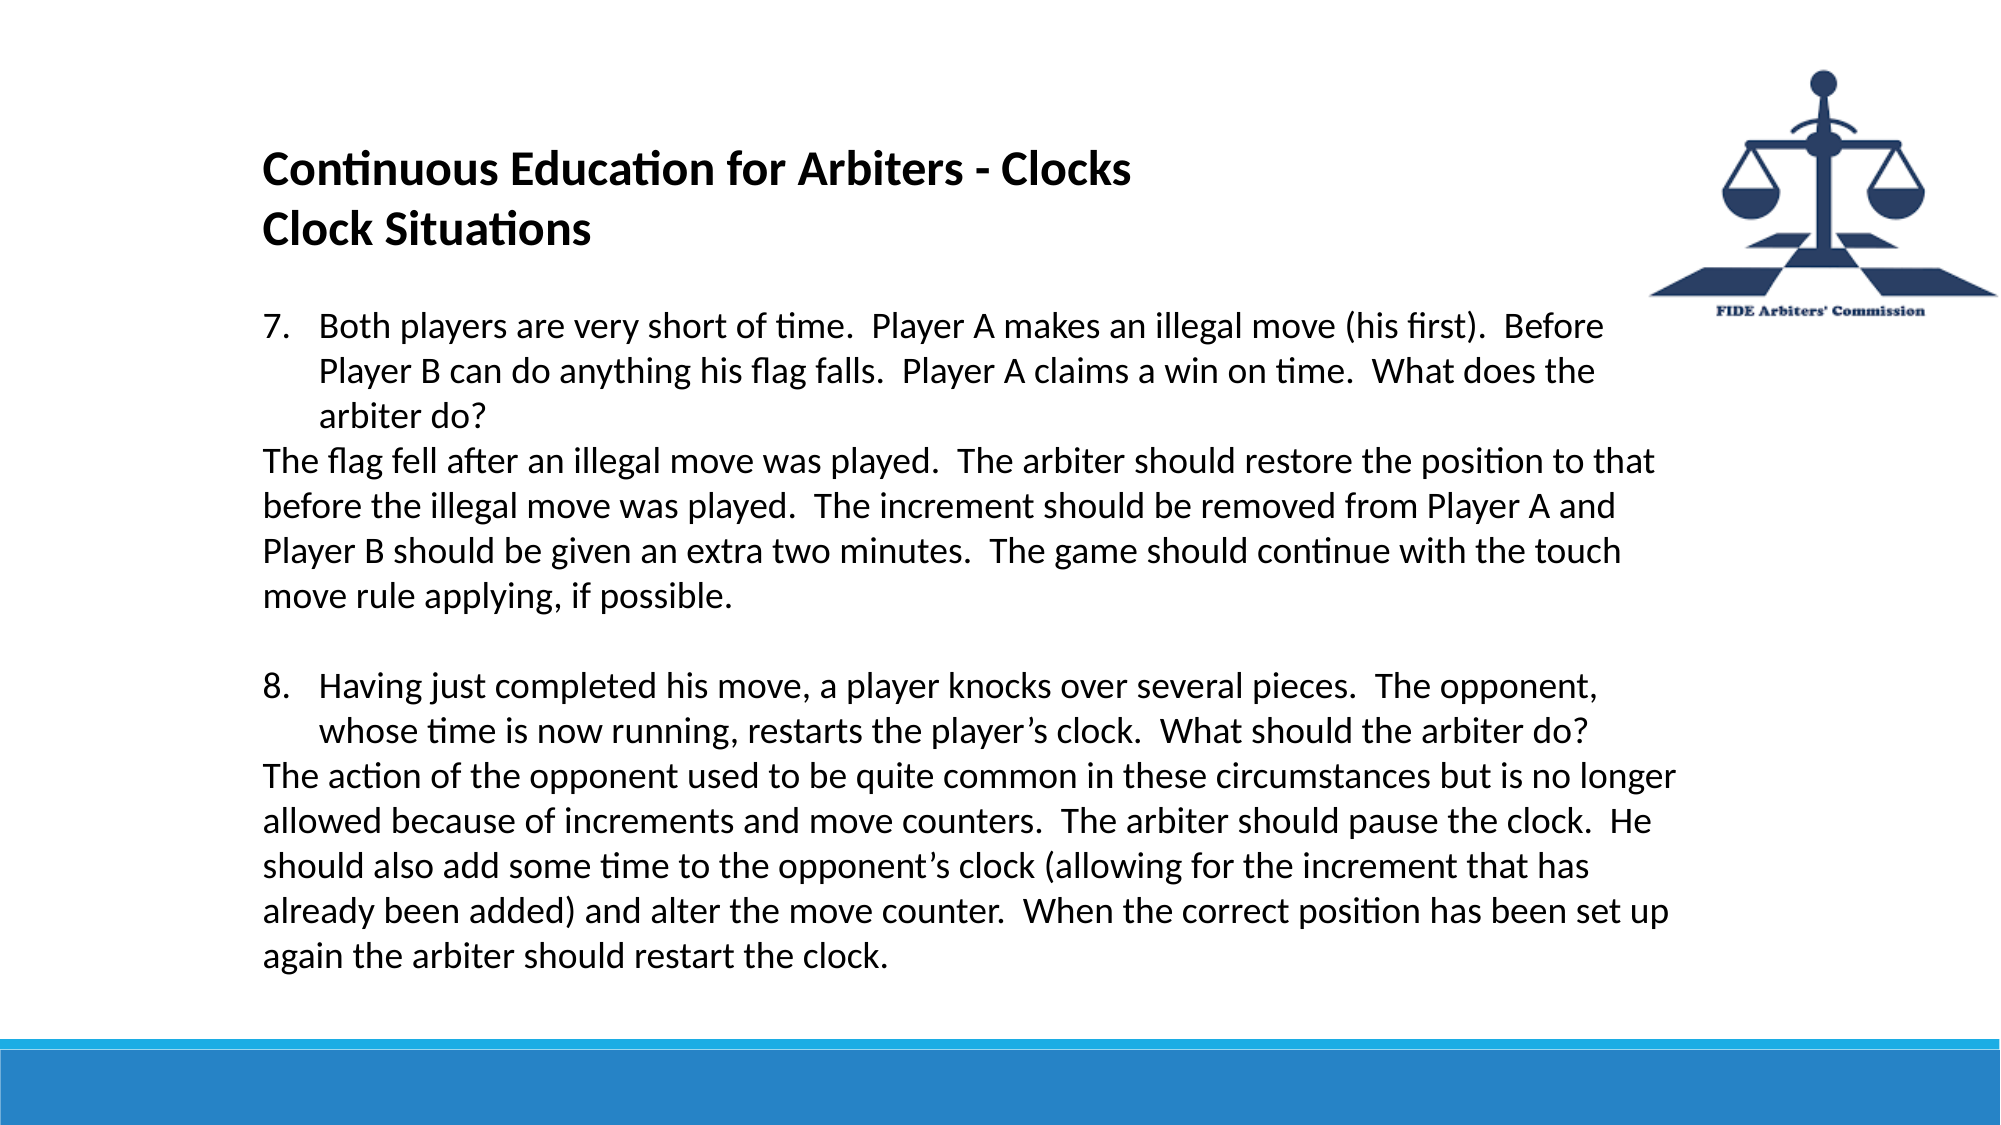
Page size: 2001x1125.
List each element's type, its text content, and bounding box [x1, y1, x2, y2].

picture [1647, 15, 2000, 368]
text_box Continuous Education for Arbiters - Clocks Clock Situations Both players are very short of time. Player A makes an illegal move (his first). Before Player B can do anything his flag falls. Player A claims a win on time. What does the arbiter do? The flag fell after an illegal move was played. The arbiter should restore the position to that before the illegal move was played. The increment should be removed from Player A and Player B should be given an extra two minutes. The game should continue with the touch move rule applying, if possible. Having just completed his move, a player knocks over several pieces. The opponent, whose time is now running, restarts the player’s clock. What should the arbiter do? The action of the opponent used to be quite common in these circumstances but is no longer allowed because of increments and move counters. The arbiter should pause the clock. He should also add some time to the opponent’s clock (allowing for the increment that has already been added) and alter the move counter. When the correct position has been set up again the arbiter should restart the clock. [247, 128, 1720, 1028]
